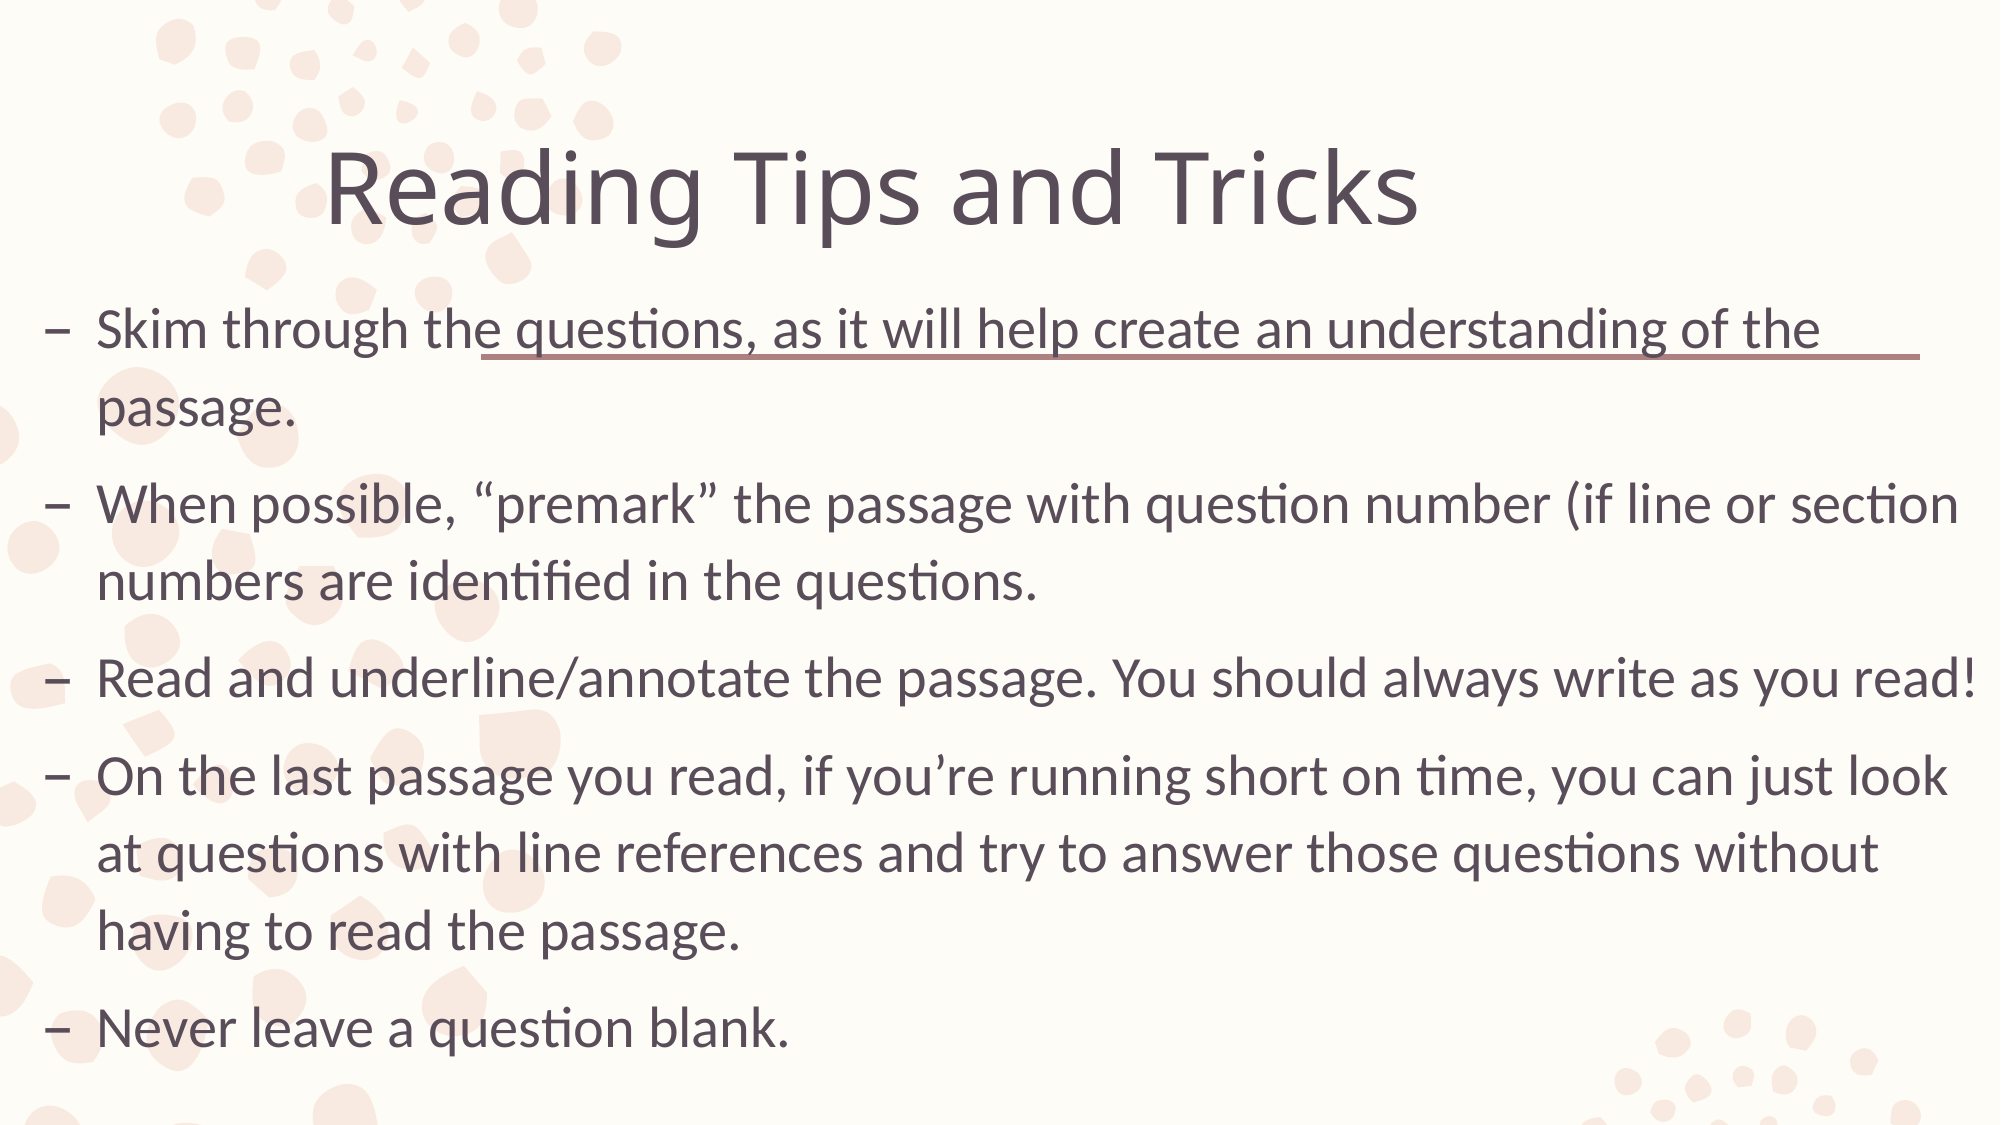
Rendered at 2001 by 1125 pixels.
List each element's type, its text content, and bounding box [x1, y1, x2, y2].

title Reading Tips and Tricks [307, 121, 2000, 378]
list Skim through the questions, as it will help create an understanding of the passage. When possible, “premark” the passage with question number (if line or section numbers are identified in the questions. Read and underline/annotate the passage. You should always write as you read! On the last passage you read, if you’re running short on time, you can just look at questions with line references and try to answer those questions without having to read the passage. Never leave a question blank. [28, 275, 2000, 1100]
